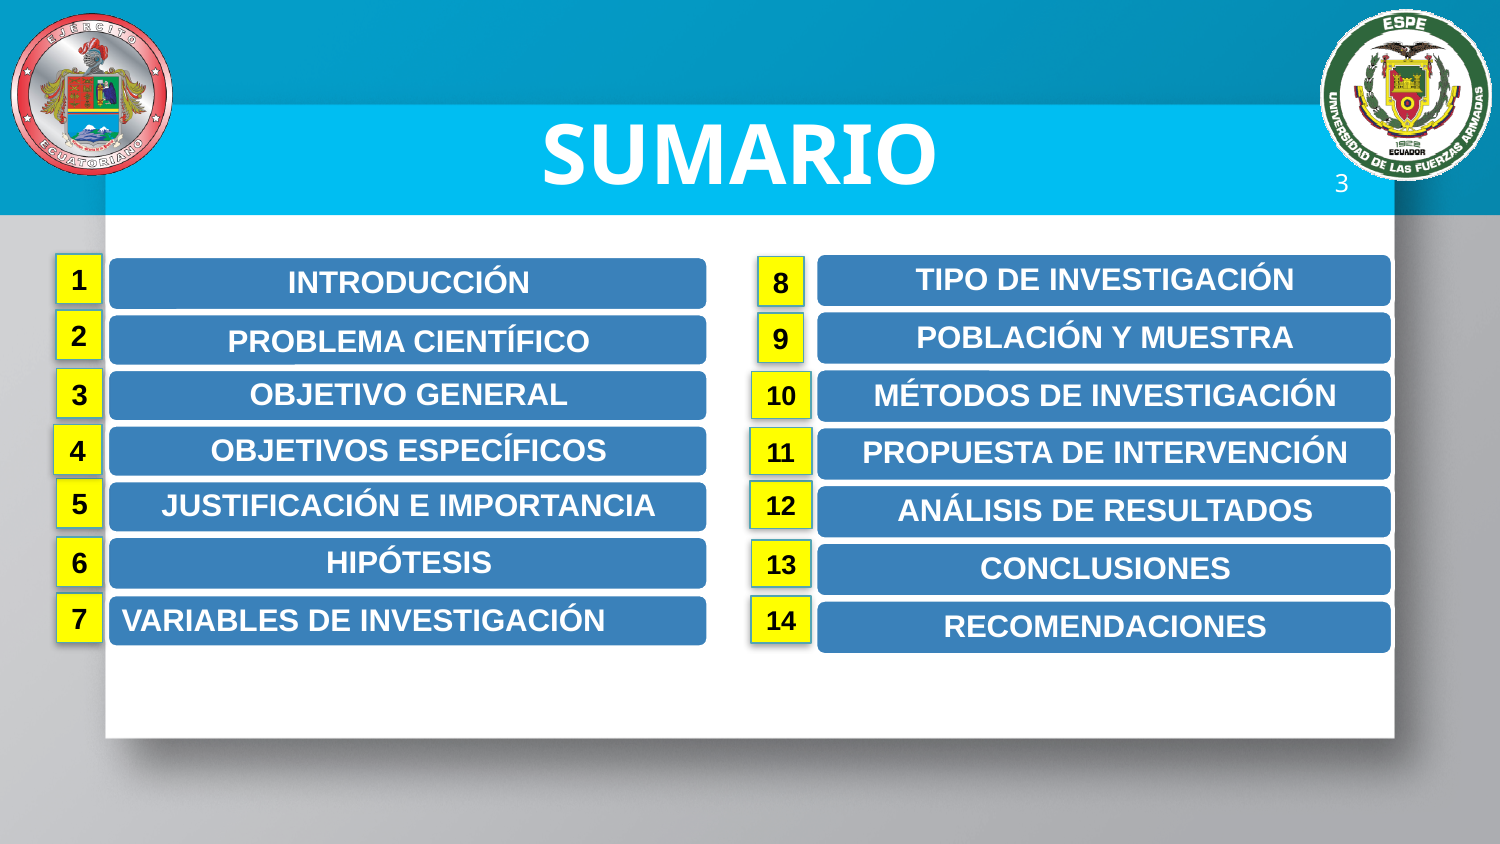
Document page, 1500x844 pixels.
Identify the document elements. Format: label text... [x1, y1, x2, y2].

title SUMARIO [156, 60, 1308, 217]
text_box 11 [749, 427, 809, 475]
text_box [814, 252, 1394, 656]
text_box 3 [56, 368, 101, 419]
text_box 12 [749, 482, 809, 529]
text_box 7 [56, 595, 101, 643]
text_box 14 [750, 595, 809, 644]
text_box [106, 249, 709, 653]
picture [1321, 10, 1491, 180]
text_box 8 [757, 256, 805, 307]
text_box 2 [55, 309, 101, 360]
text_box 13 [751, 539, 809, 588]
text_box 4 [53, 424, 101, 475]
picture [11, 14, 172, 175]
text_box 9 [757, 312, 804, 363]
text_box 5 [56, 482, 101, 529]
slide_number 3 [1273, 106, 1364, 217]
text_box 1 [55, 253, 102, 304]
text_box 10 [751, 371, 809, 419]
text_box 6 [56, 536, 101, 587]
picture [0, 216, 1500, 844]
